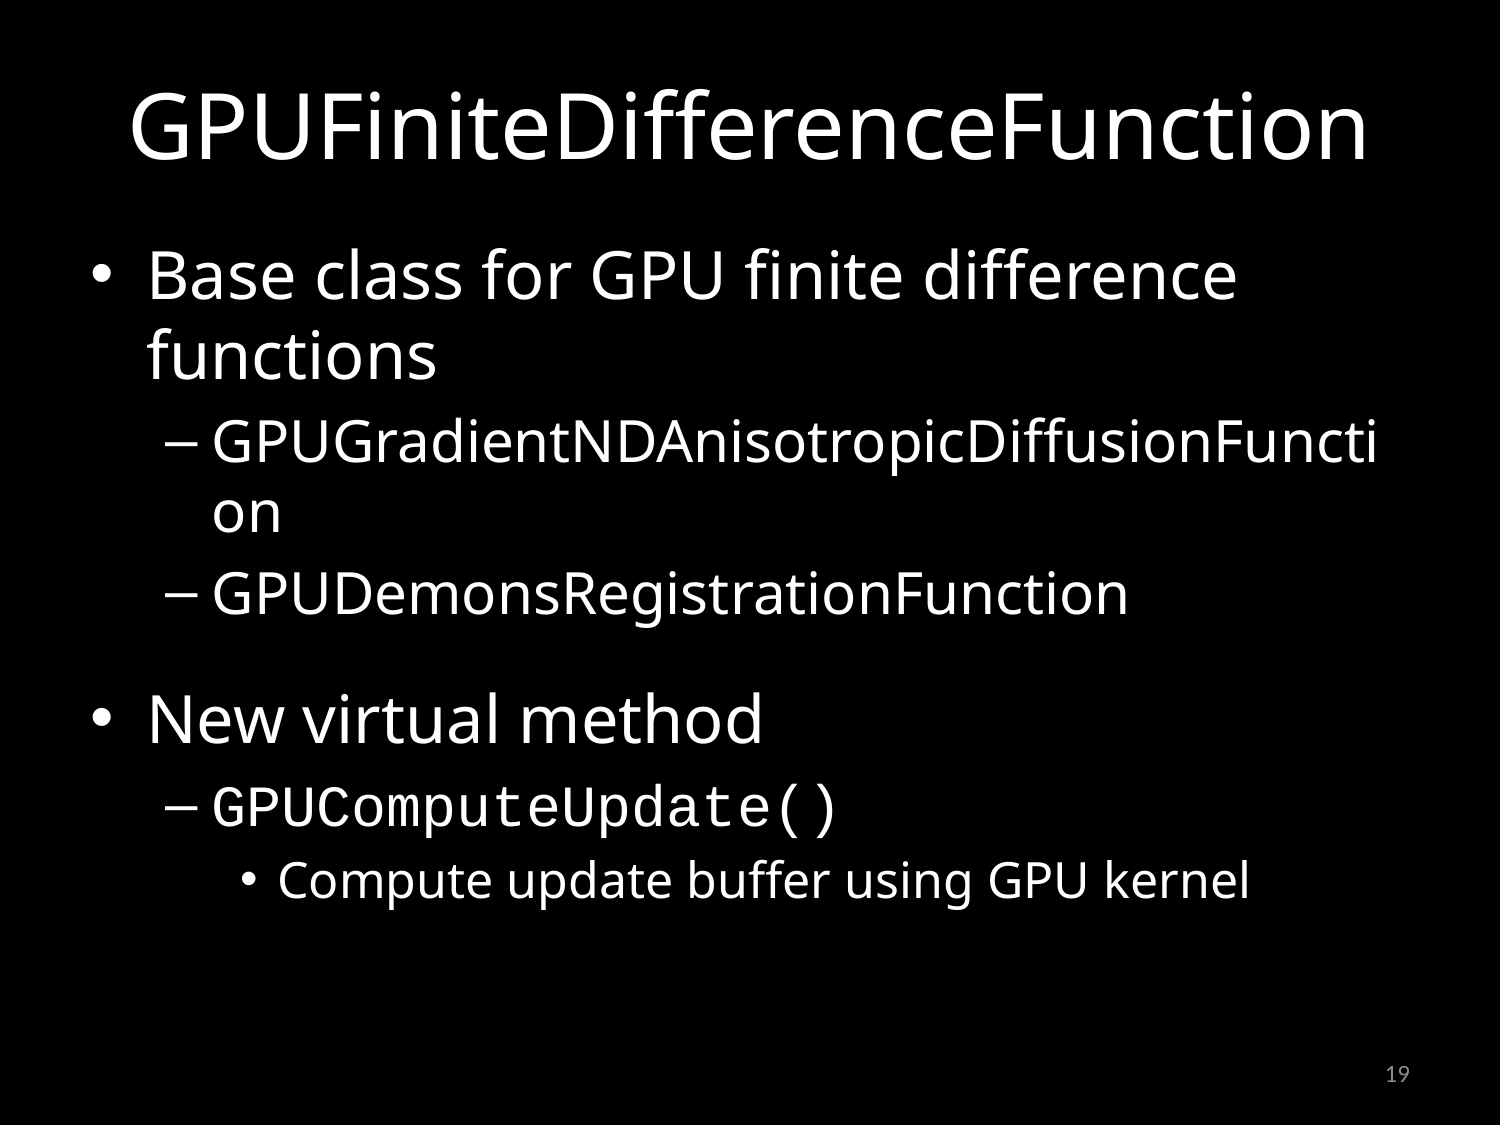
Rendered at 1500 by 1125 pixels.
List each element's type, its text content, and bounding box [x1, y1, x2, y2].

title GPUFiniteDifferenceFunction [75, 45, 1425, 200]
list Base class for GPU finite difference functions GPUGradientNDAnisotropicDiffusionFunction GPUDemonsRegistrationFunction New virtual method GPUComputeUpdate() Compute update buffer using GPU kernel [75, 224, 1425, 1005]
slide_number 19 [1074, 1042, 1425, 1103]
